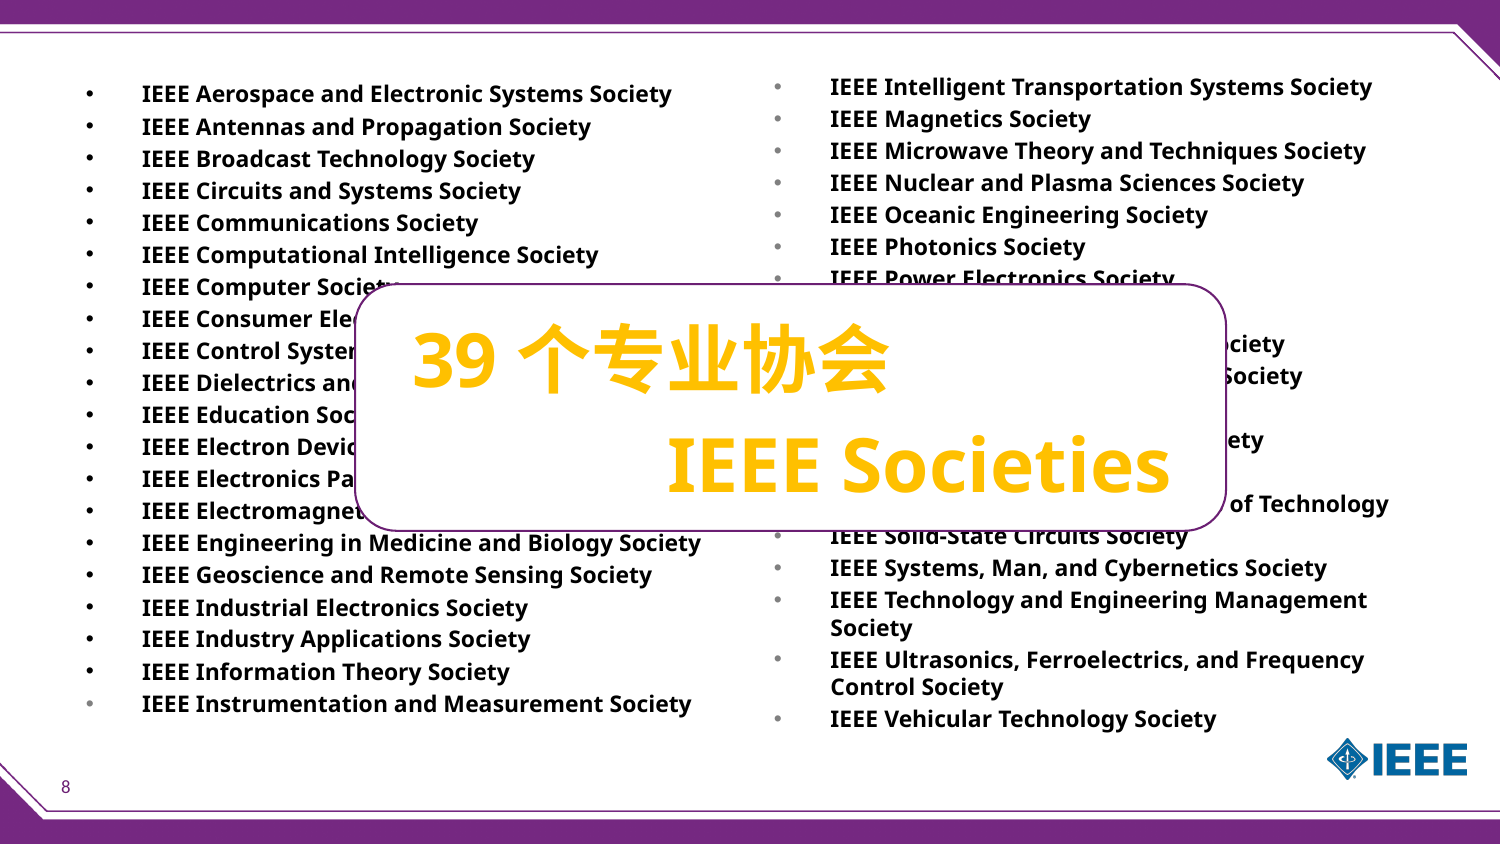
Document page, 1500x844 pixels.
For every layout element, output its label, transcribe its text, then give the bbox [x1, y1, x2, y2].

text_box 39个专业协会 [397, 305, 1260, 510]
text_box [354, 283, 1222, 532]
text_box IEEE Intelligent Transportation Systems Society IEEE Magnetics Society IEEE Microwave Theory and Techniques Society IEEE Nuclear and Plasma Sciences Society IEEE Oceanic Engineering Society IEEE Photonics Society IEEE Power Electronics Society IEEE Power & Energy Society IEEE Product Safety Engineering Society IEEE Professional Communication Society IEEE Reliability Society IEEE Robotics and Automation Society IEEE Signal Processing Society IEEE Society on Social Implications of Technology IEEE Solid-State Circuits Society IEEE Systems, Man, and Cybernetics Society IEEE Technology and Engineering Management Society IEEE Ultrasonics, Ferroelectrics, and Frequency Control Society IEEE Vehicular Technology Society [759, 65, 1469, 740]
slide_number 8 [46, 763, 127, 809]
picture [0, 761, 1500, 844]
text_box IEEE Aerospace and Electronic Systems Society IEEE Antennas and Propagation Society IEEE Broadcast Technology Society IEEE Circuits and Systems Society IEEE Communications Society IEEE Computational Intelligence Society IEEE Computer Society IEEE Consumer Electronics Society IEEE Control Systems Society IEEE Dielectrics and Electrical Insulation Society IEEE Education Society IEEE Electron Devices Society IEEE Electronics Packaging Society IEEE Electromagnetic Compatibility Society IEEE Engineering in Medicine and Biology Society IEEE Geoscience and Remote Sensing Society IEEE Industrial Electronics Society IEEE Industry Applications Society IEEE Information Theory Society IEEE Instrumentation and Measurement Society [71, 72, 760, 747]
picture [0, 0, 1500, 83]
text_box IEEE Societies [652, 409, 1428, 614]
picture [1327, 740, 1467, 760]
